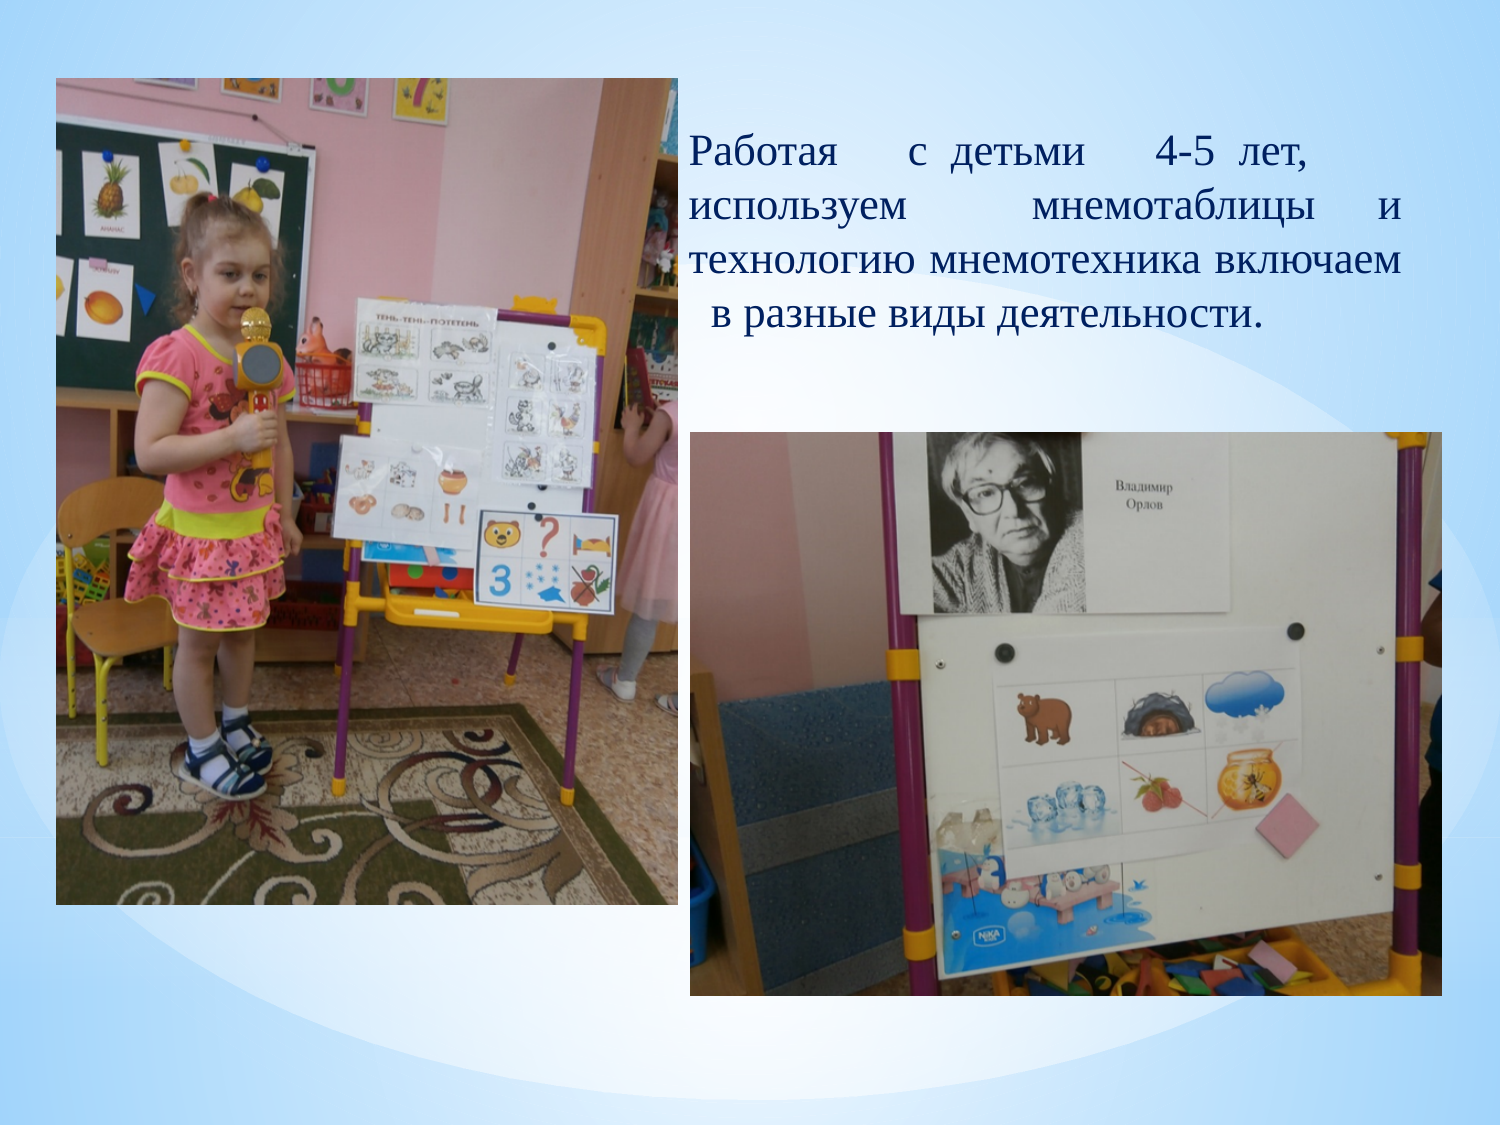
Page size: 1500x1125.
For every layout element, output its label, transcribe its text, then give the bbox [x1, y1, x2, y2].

list Работая с детьми 4-5 лет, используем мнемотаблицы и технологию мнемотехника включаем в разные виды деятельности. [682, 113, 1418, 398]
picture [56, 77, 678, 906]
picture [690, 432, 1443, 997]
